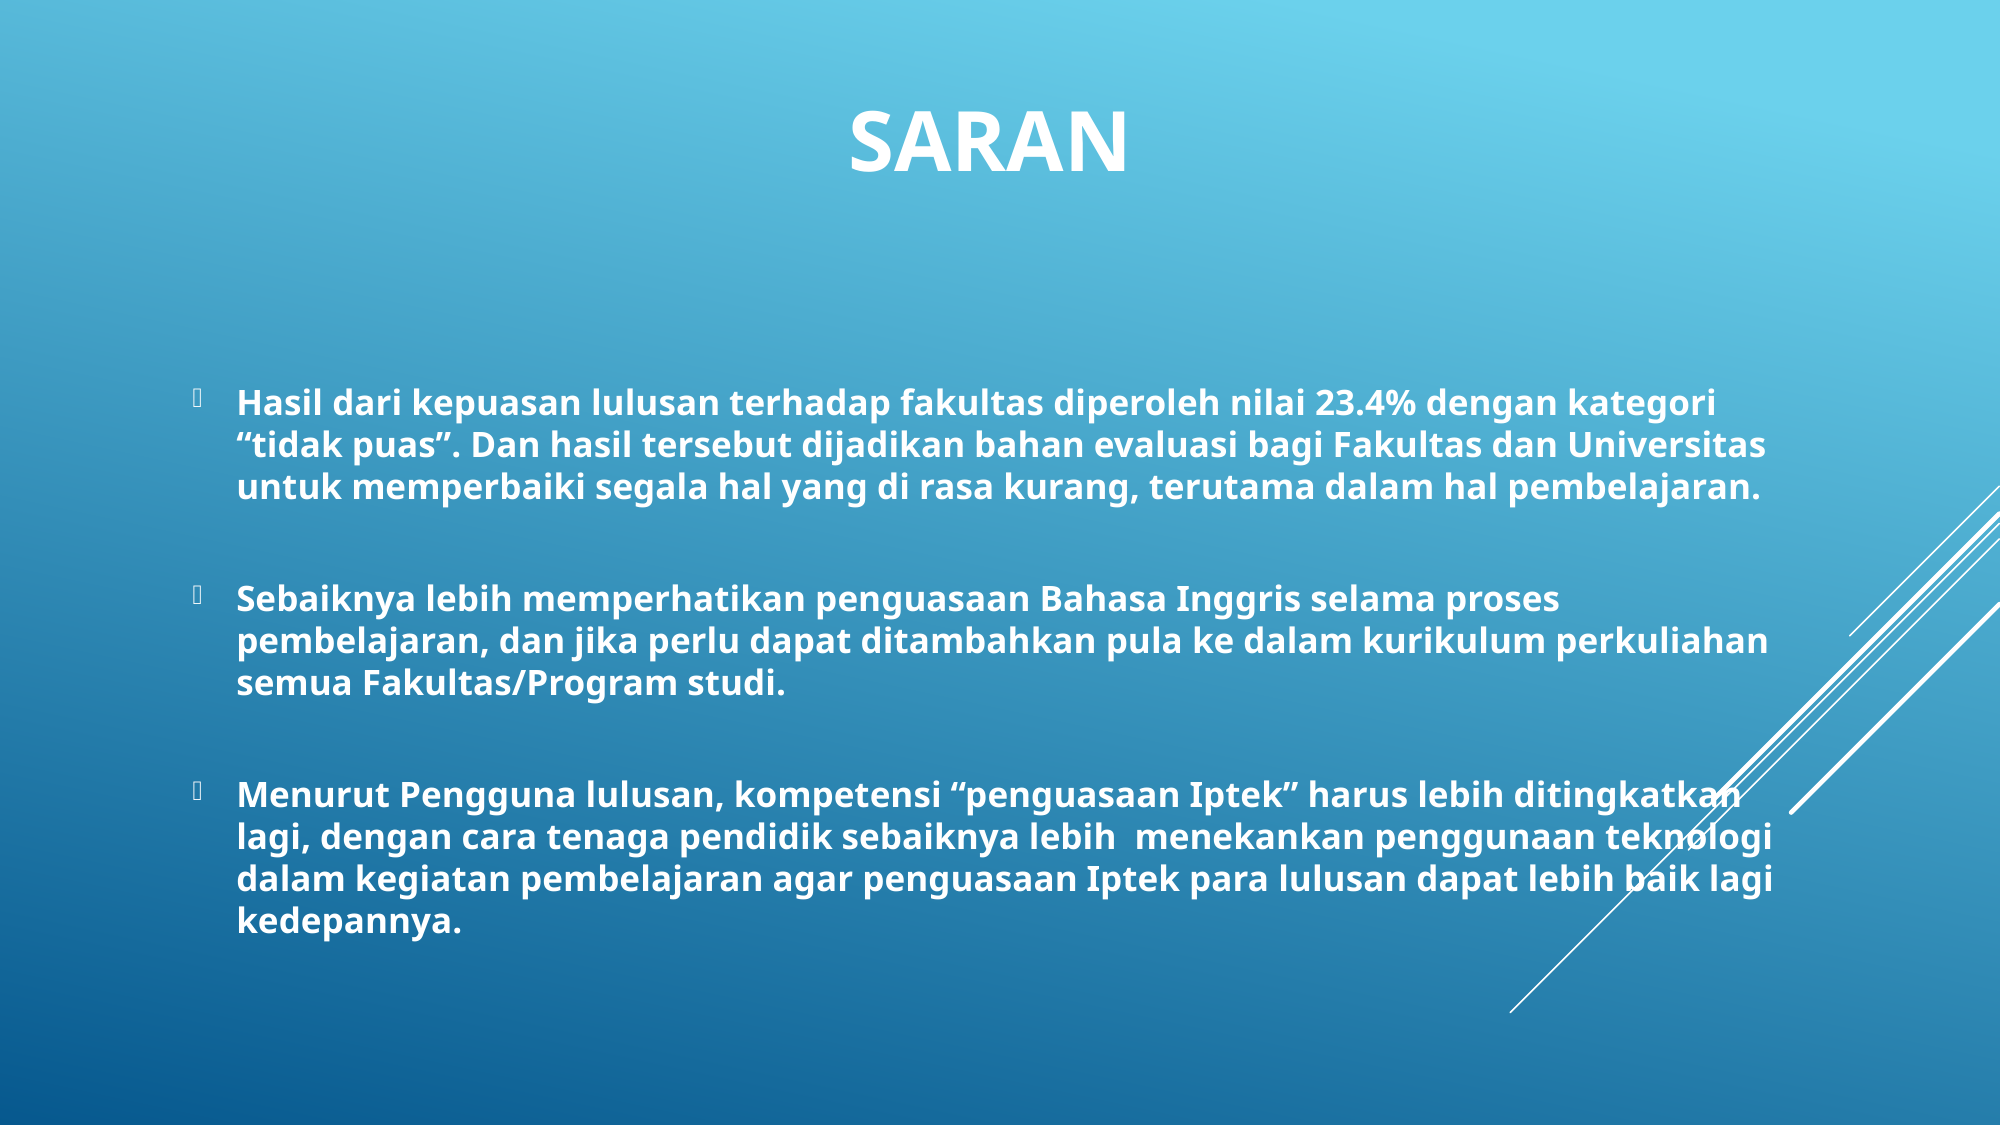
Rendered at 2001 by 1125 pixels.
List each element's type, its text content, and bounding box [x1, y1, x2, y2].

title SARAN [177, 56, 1803, 221]
list Hasil dari kepuasan lulusan terhadap fakultas diperoleh nilai 23.4% dengan kategori “tidak puas”. Dan hasil tersebut dijadikan bahan evaluasi bagi Fakultas dan Universitas untuk memperbaiki segala hal yang di rasa kurang, terutama dalam hal pembelajaran. Sebaiknya lebih memperhatikan penguasaan Bahasa Inggris selama proses pembelajaran, dan jika perlu dapat ditambahkan pula ke dalam kurikulum perkuliahan semua Fakultas/Program studi. Menurut Pengguna lulusan, kompetensi “penguasaan Iptek” harus lebih ditingkatkan lagi, dengan cara tenaga pendidik sebaiknya lebih menekankan penggunaan teknologi dalam kegiatan pembelajaran agar penguasaan Iptek para lulusan dapat lebih baik lagi kedepannya. [177, 232, 1803, 987]
